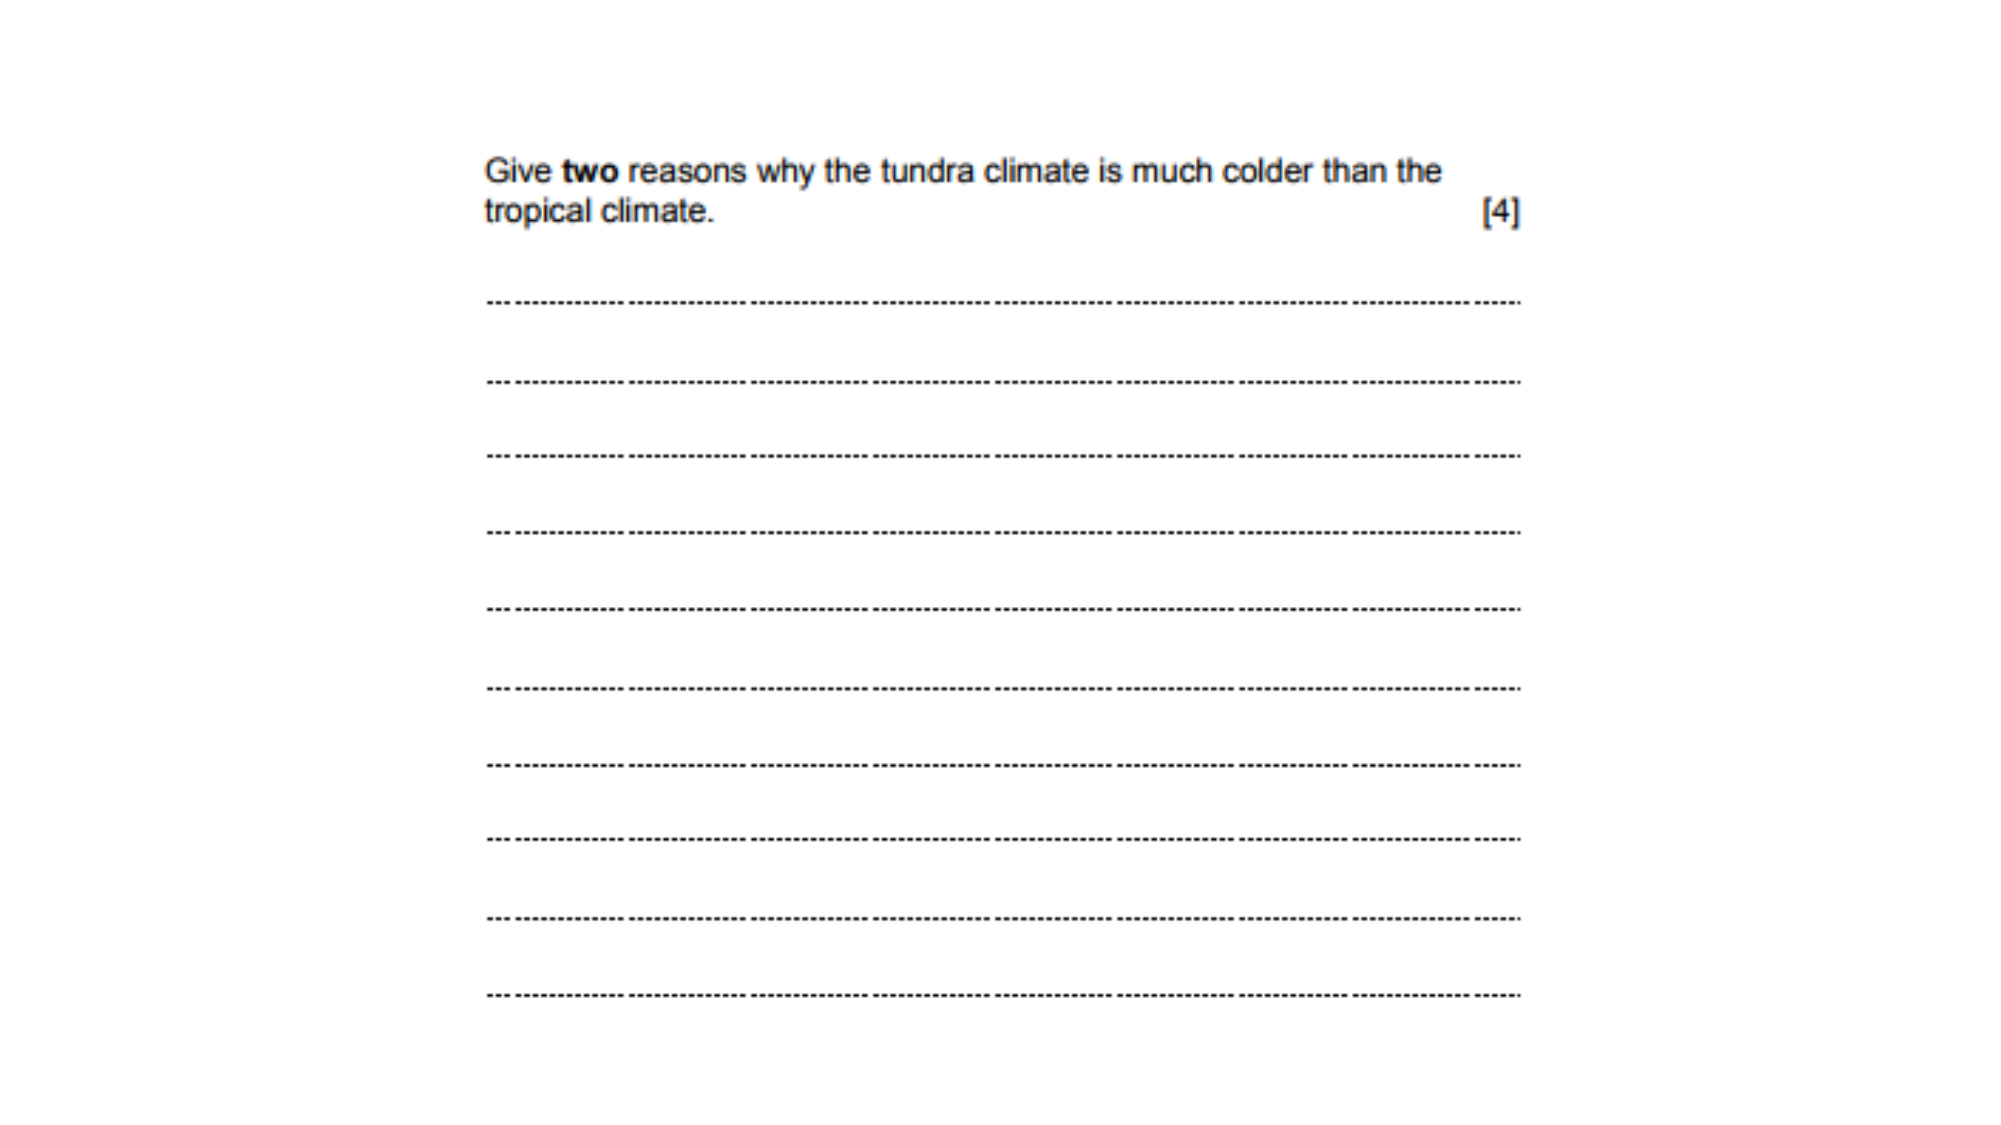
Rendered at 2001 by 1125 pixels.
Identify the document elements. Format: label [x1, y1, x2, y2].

picture [474, 149, 1544, 1012]
